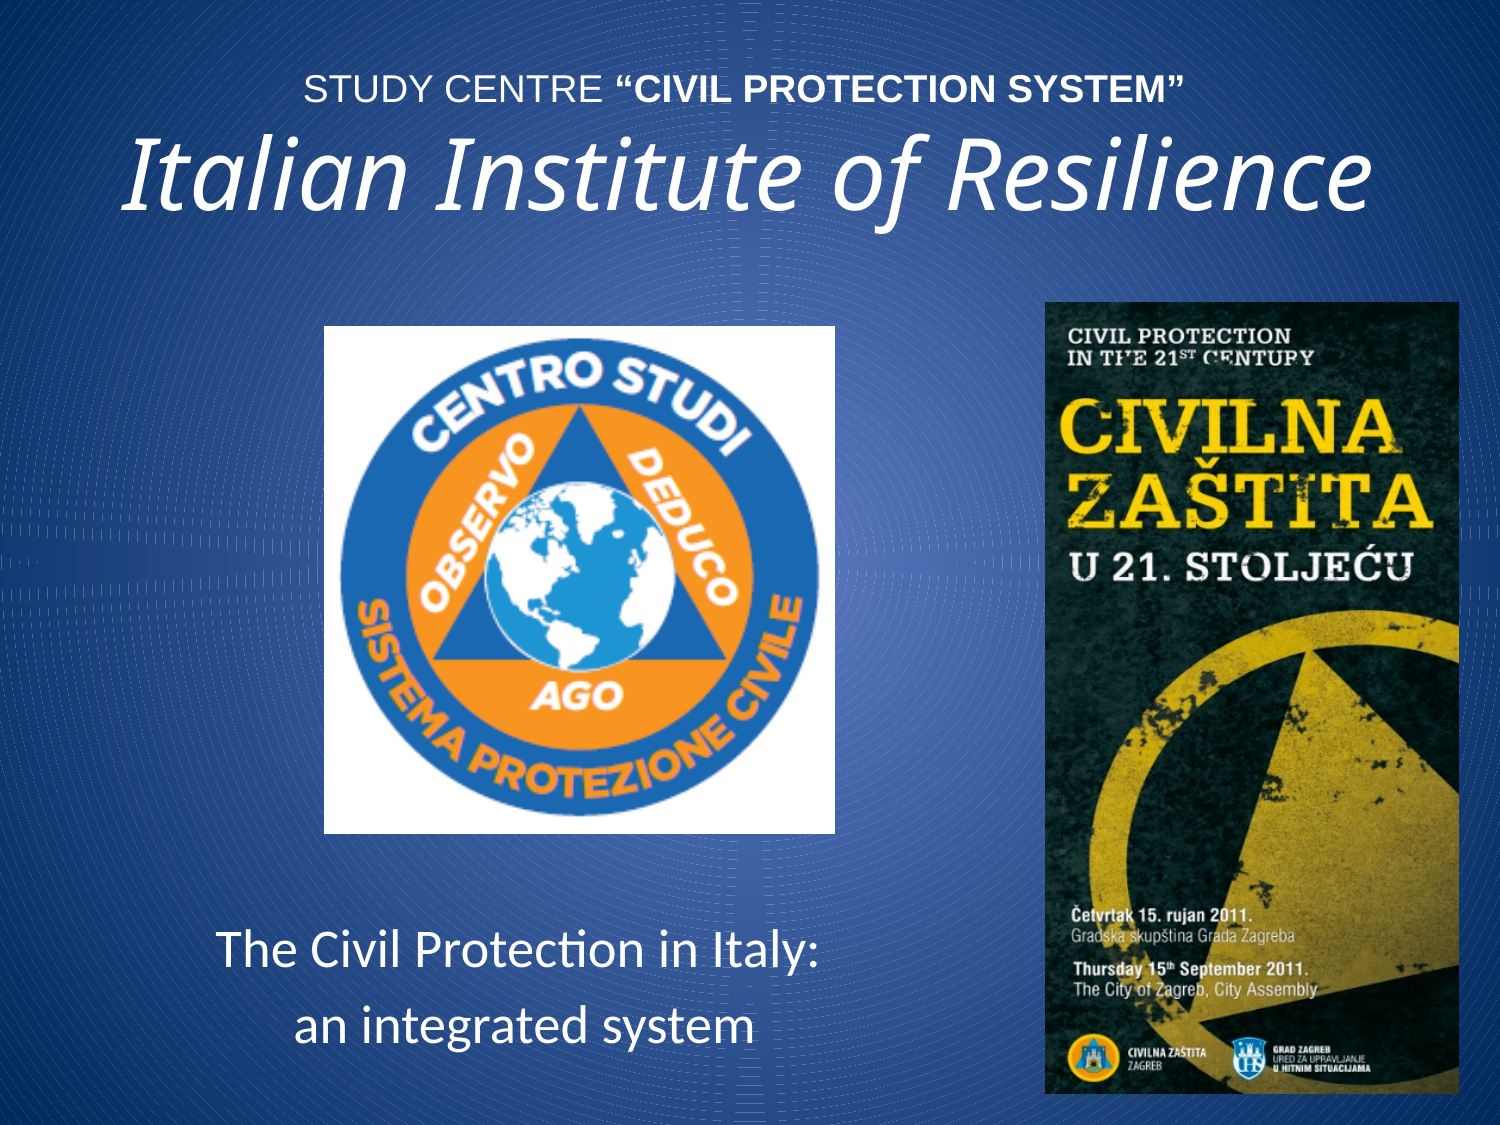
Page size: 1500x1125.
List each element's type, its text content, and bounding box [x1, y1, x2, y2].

subtitle The Civil Protection in Italy: an integrated system [0, 904, 1040, 1063]
picture [1045, 302, 1459, 1094]
picture [324, 326, 835, 835]
title STUDY CENTRE “CIVIL PROTECTION SYSTEM” Italian Institute of Resilience [0, 0, 1500, 242]
